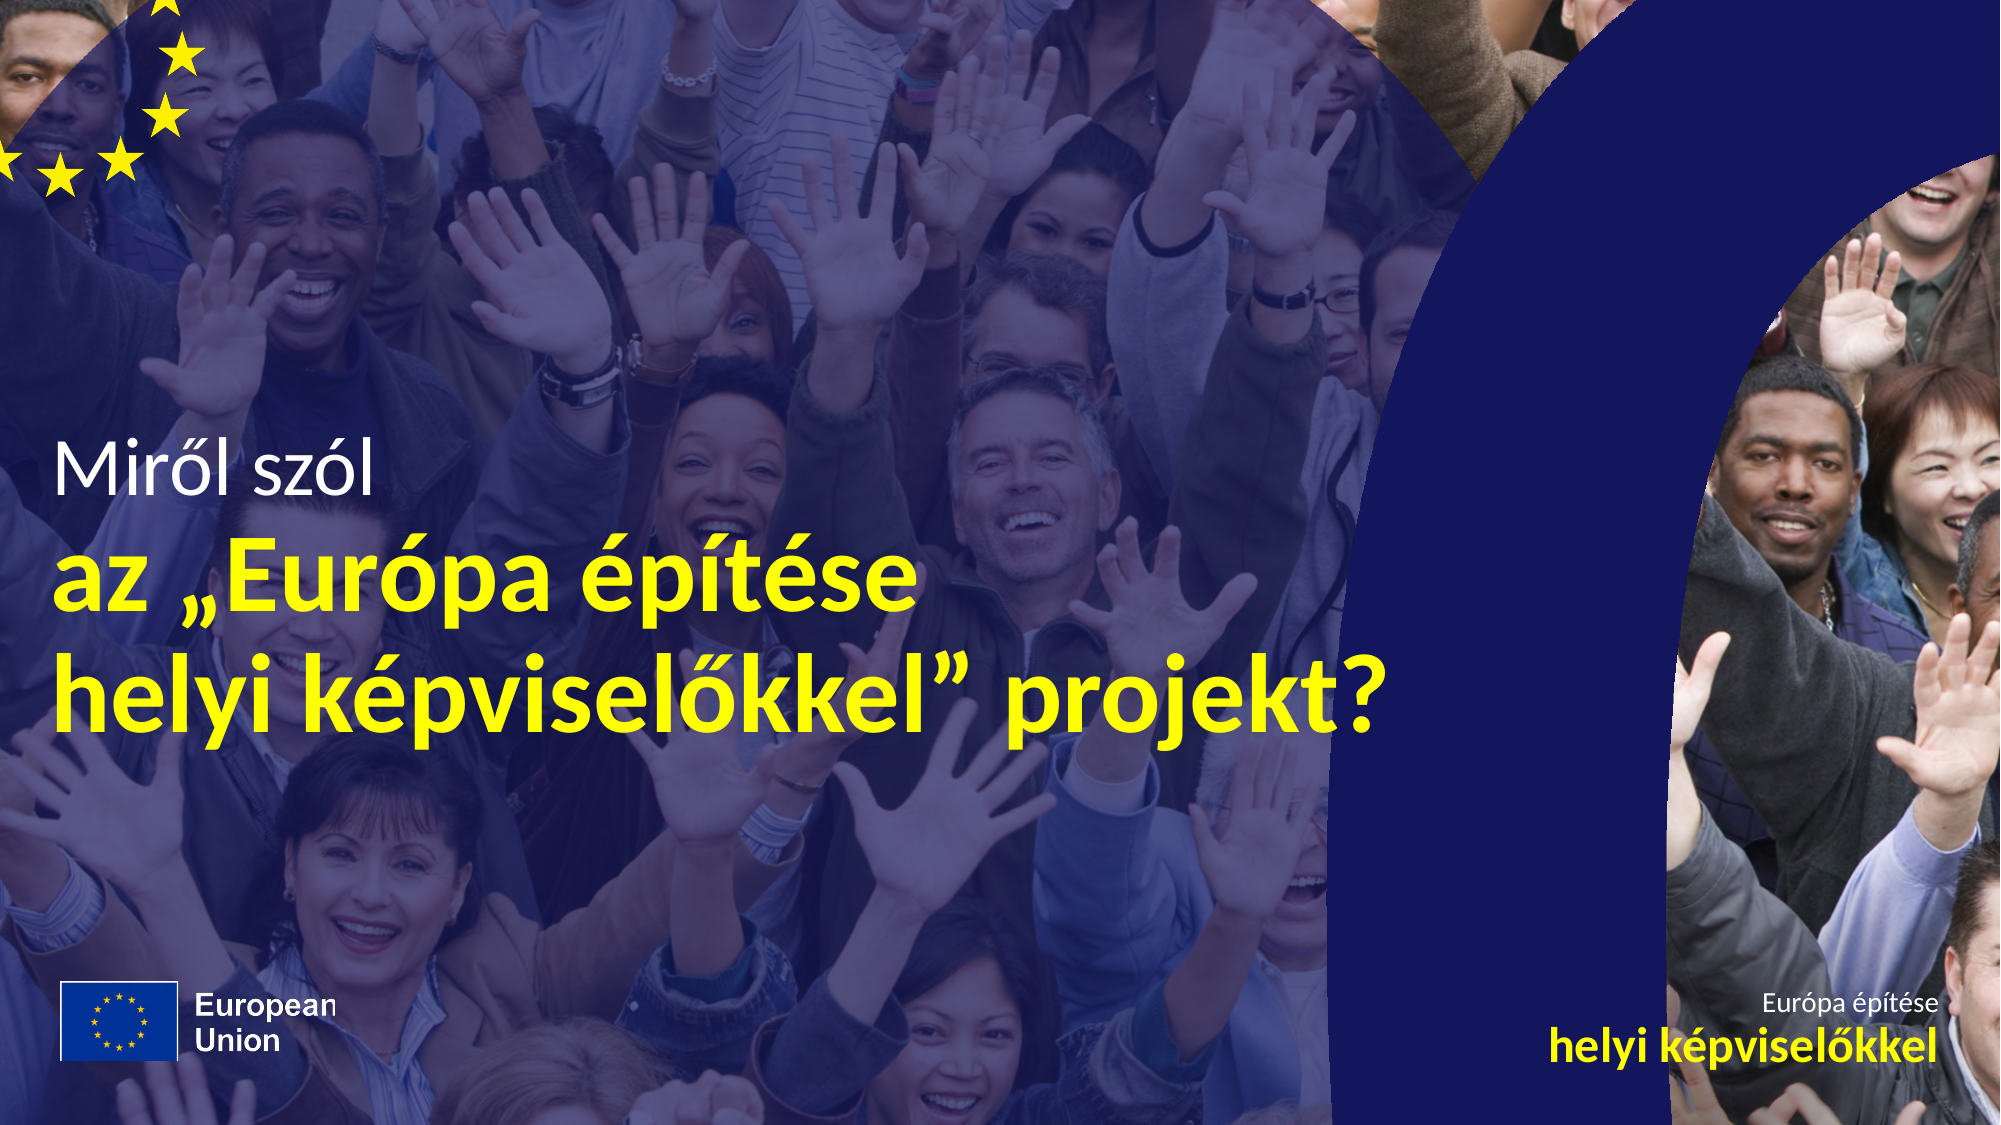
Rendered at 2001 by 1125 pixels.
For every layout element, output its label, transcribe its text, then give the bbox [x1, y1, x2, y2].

picture [0, 0, 2000, 1125]
title Miről szól [51, 237, 1929, 514]
list Európa építése helyi képviselőkkel [1540, 987, 1940, 1093]
list az „Európa építése helyi képviselőkkel” projekt? [49, 513, 1927, 791]
